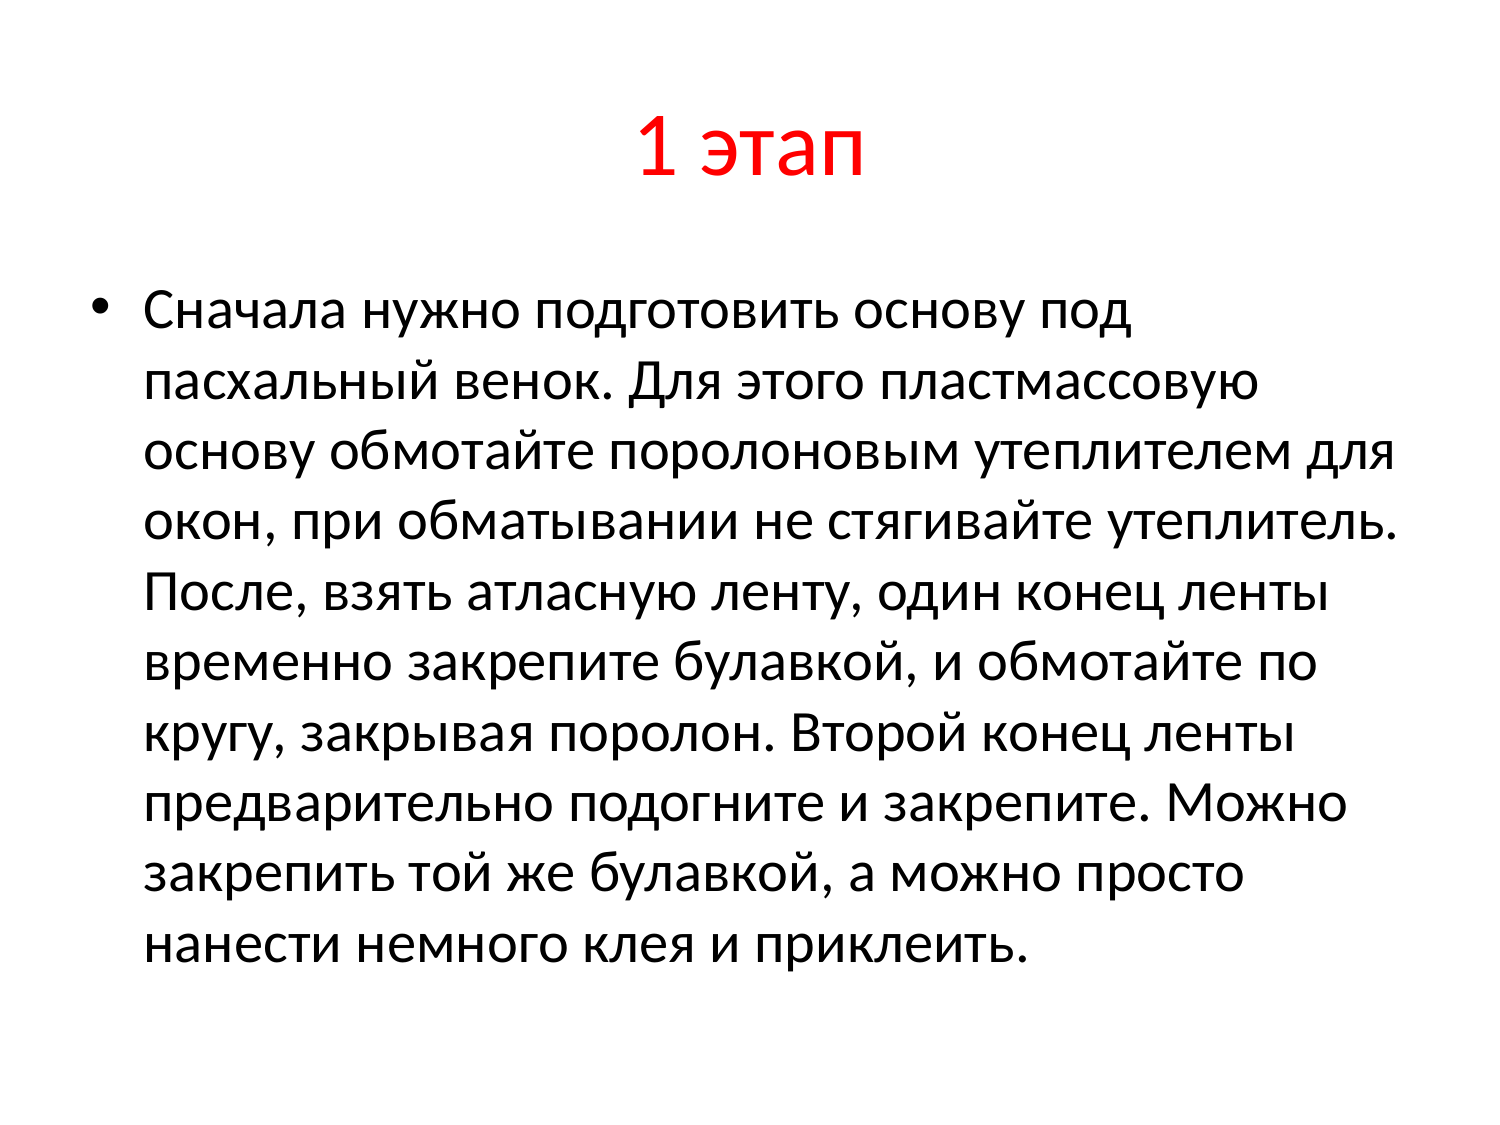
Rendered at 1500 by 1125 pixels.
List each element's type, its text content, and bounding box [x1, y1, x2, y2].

list Сначала нужно подготовить основу под пасхальный венок. Для этого пластмассовую основу обмотайте поролоновым утеплителем для окон, при обматывании не стягивайте утеплитель. После, взять атласную ленту, один конец ленты временно закрепите булавкой, и обмотайте по кругу, закрывая поролон. Второй конец ленты предварительно подогните и закрепите. Можно закрепить той же булавкой, а можно просто нанести немного клея и приклеить. [75, 262, 1425, 1005]
title 1 этап [75, 45, 1425, 233]
